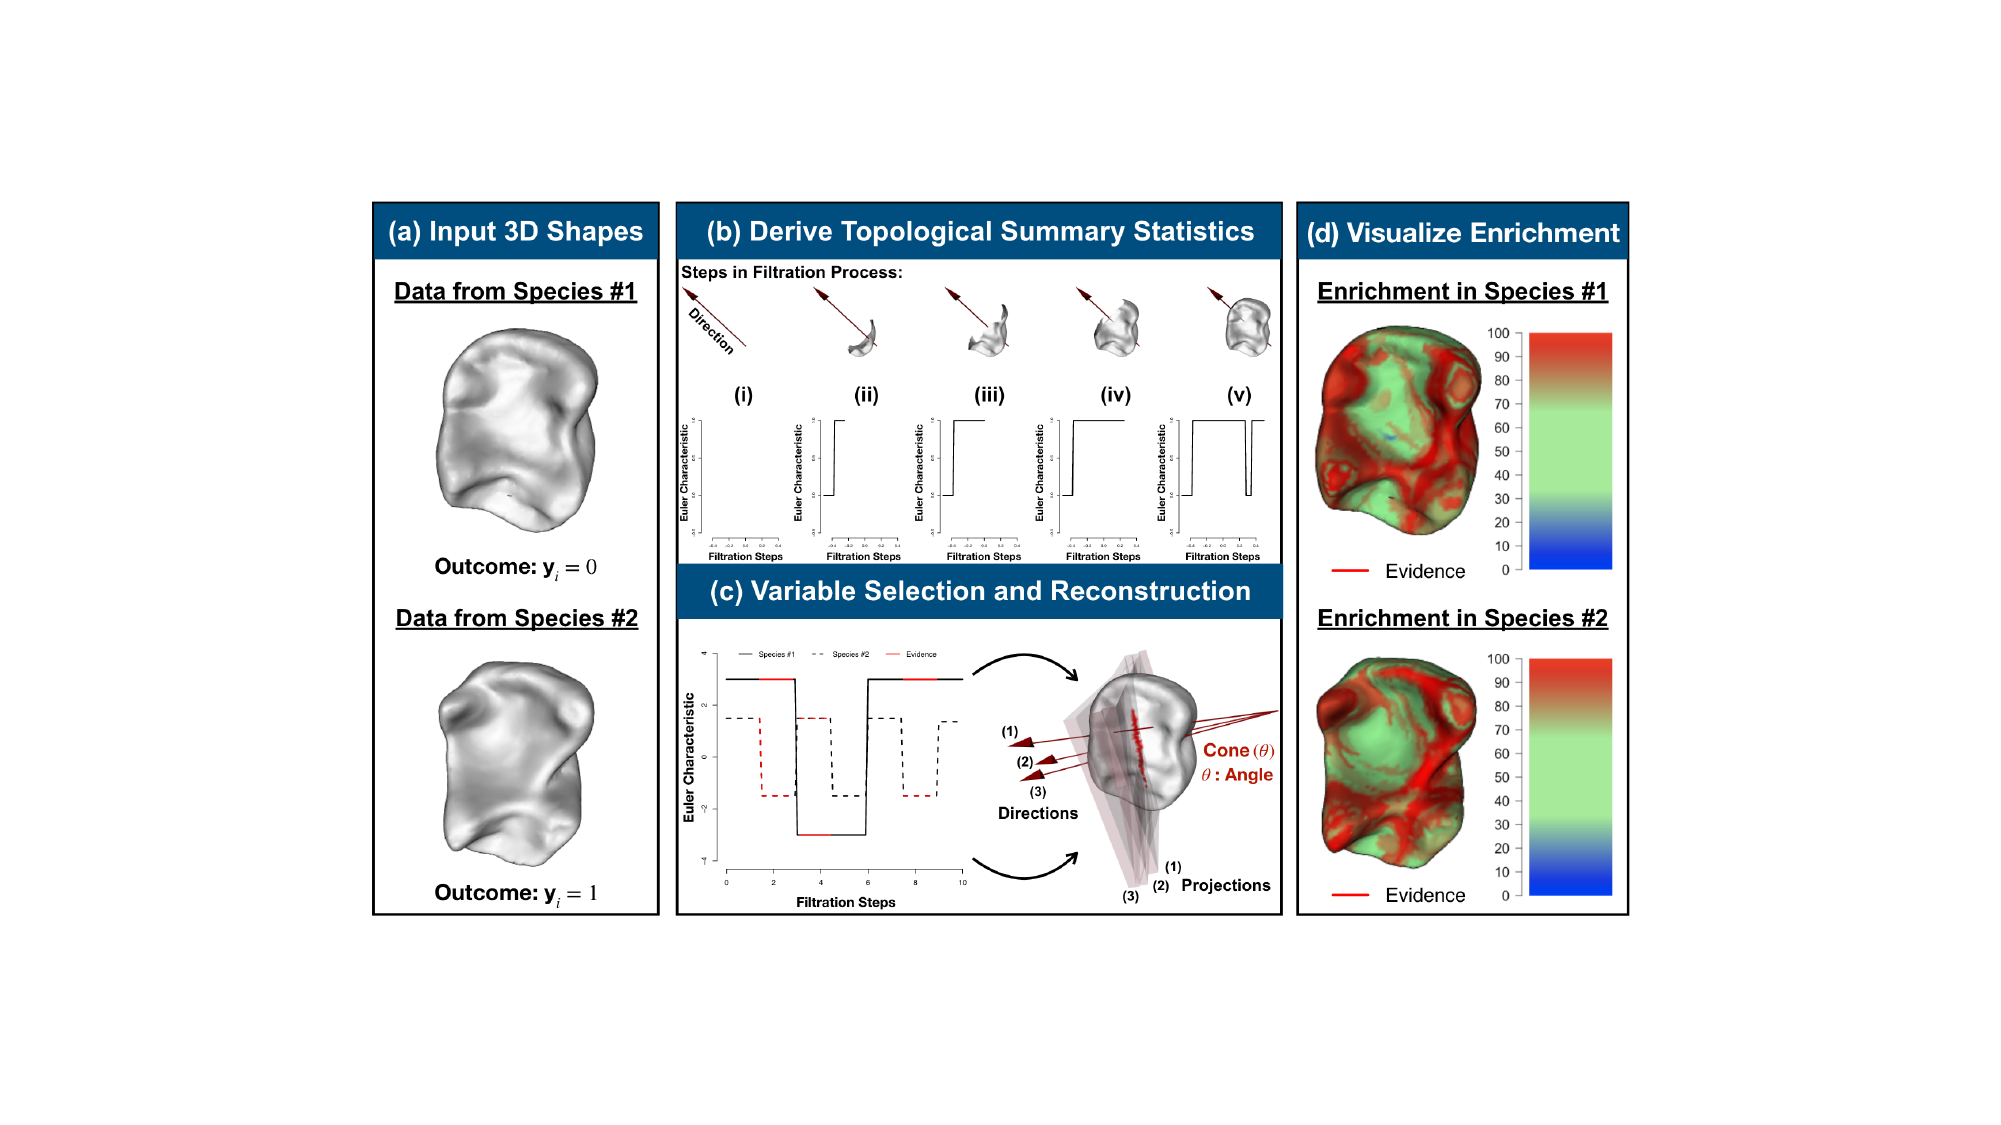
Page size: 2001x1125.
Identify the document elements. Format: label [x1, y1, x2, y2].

picture [362, 197, 1638, 928]
